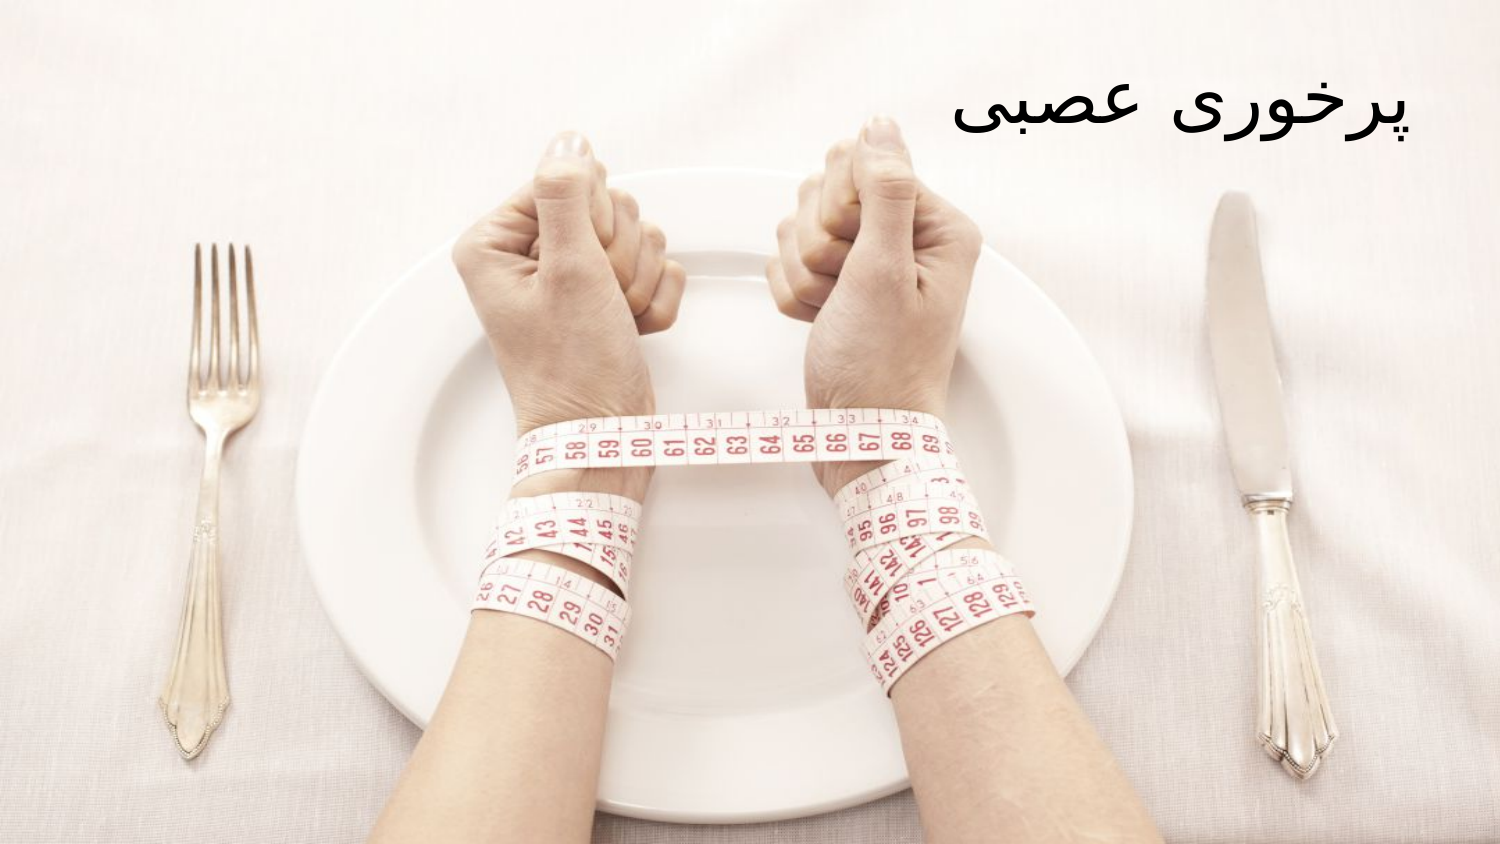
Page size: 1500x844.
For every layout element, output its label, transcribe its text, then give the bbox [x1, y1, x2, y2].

picture [0, 0, 1500, 844]
title پرخوری عصبی [424, 46, 1427, 141]
